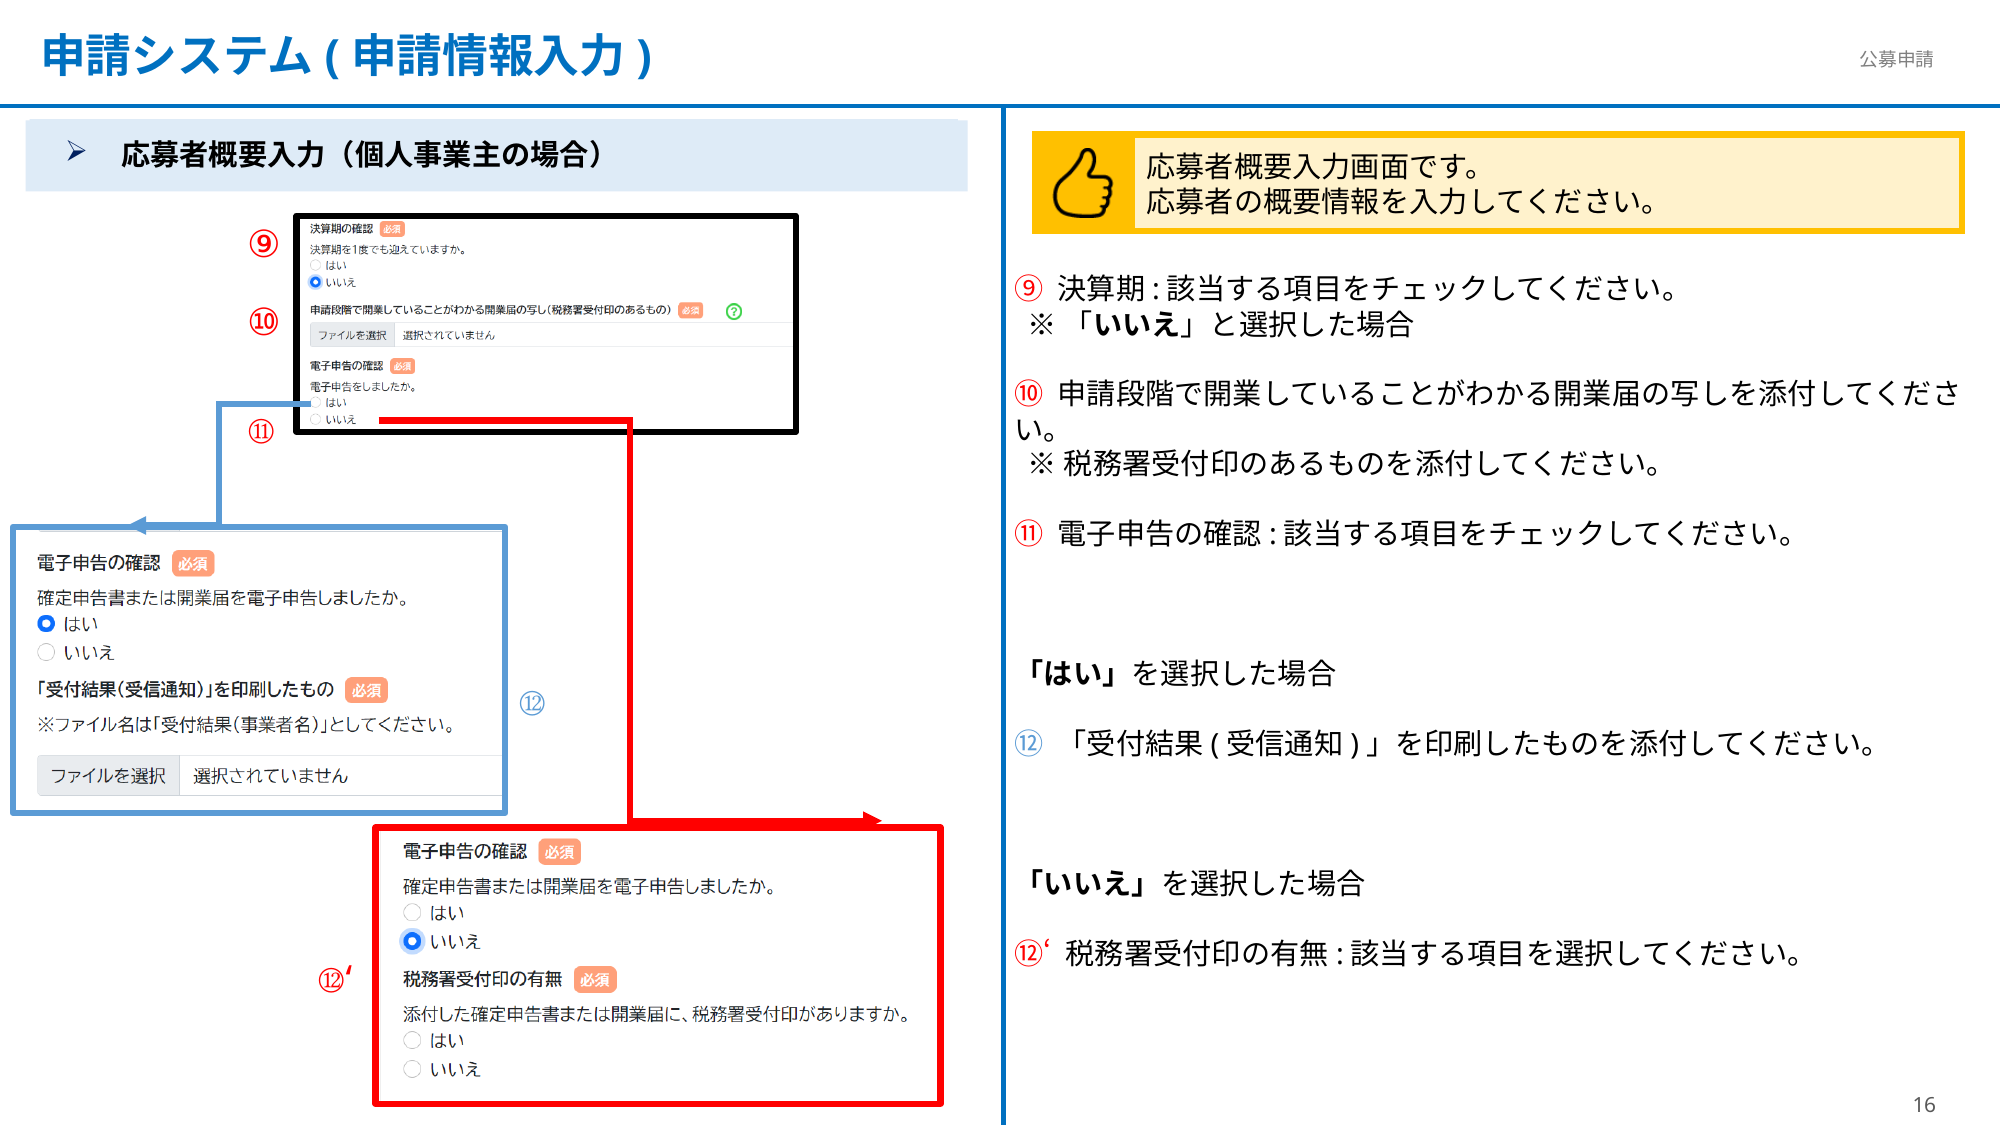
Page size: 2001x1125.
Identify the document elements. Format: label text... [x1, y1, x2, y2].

text_box ⑫‘ [302, 947, 372, 1008]
text_box ⑩ [232, 290, 299, 351]
picture [378, 830, 938, 1101]
text_box [1034, 133, 1133, 232]
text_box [127, 403, 311, 526]
text_box 応募者概要入力（個人事業主の場合） [29, 119, 958, 190]
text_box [378, 420, 882, 821]
text_box ⑨ 決算期:該当する項目をチェックしてください。 ※「いいえ」と選択した場合 ⑩ 申請段階で開業していることがわかる開業届の写しを添付してください。 ※税務署受付印のあるものを添付してください。 ⑪ 電子申告の確認:該当する項目をチェックしてください。 「はい」を選択した場合 ⑫ 「受付結果(受信通知)」を印刷したものを添付してください。 「いいえ」を選択した場合 ⑫‘ 税務署受付印の有無:該当する項目を選択してください。 [999, 263, 1984, 978]
picture [299, 218, 793, 429]
text_box ⑪ [232, 398, 299, 403]
text_box ⑨ [232, 212, 302, 272]
picture [1048, 148, 1118, 218]
text_box 応募者概要入力画面です。 応募者の概要情報を入力してください。 [1133, 133, 1963, 232]
text_box 申請システム(申請情報入力) [25, 17, 1283, 92]
picture [15, 530, 378, 810]
